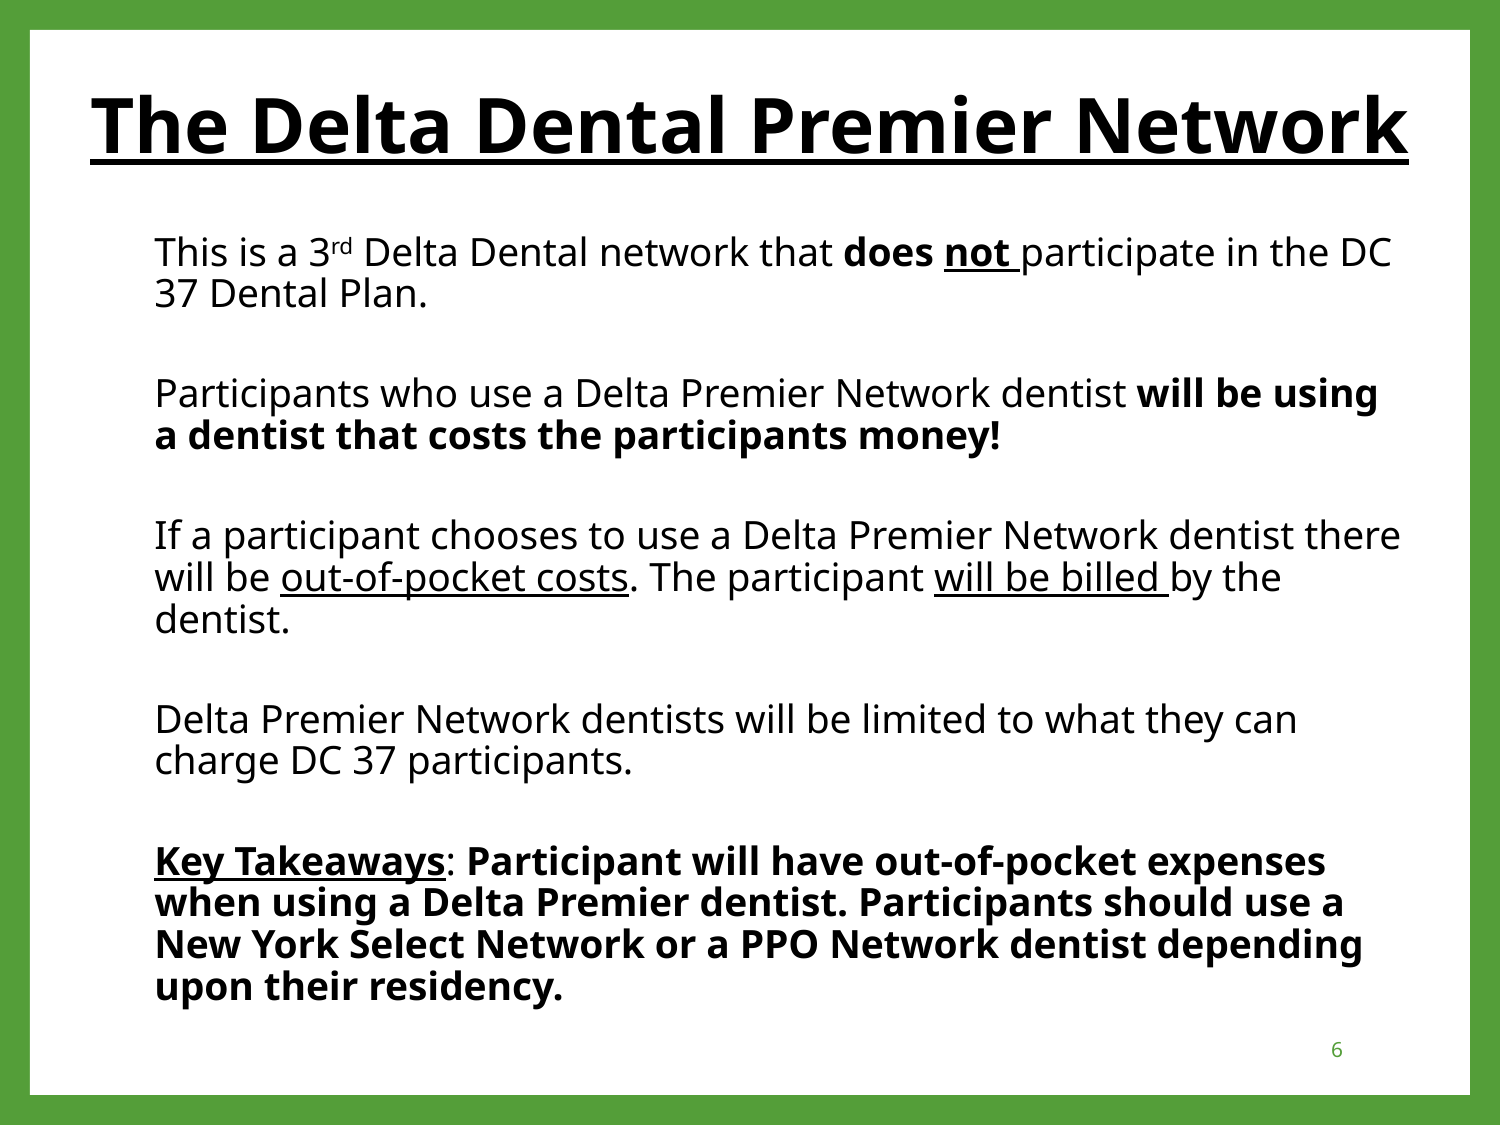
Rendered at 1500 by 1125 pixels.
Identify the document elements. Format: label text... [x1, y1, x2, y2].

list This is a 3rd Delta Dental network that does not participate in the DC 37 Dental Plan. Participants who use a Delta Premier Network dentist will be using a dentist that costs the participants money! If a participant chooses to use a Delta Premier Network dentist there will be out-of-pocket costs. The participant will be billed by the dentist. Delta Premier Network dentists will be limited to what they can charge DC 37 participants. Key Takeaways: Participant will have out-of-pocket expenses when using a Delta Premier dentist. Participants should use a New York Select Network or a PPO Network dentist depending upon their residency. [70, 224, 1421, 1021]
title The Delta Dental Premier Network [75, 45, 1425, 213]
slide_number 6 [1147, 1020, 1358, 1081]
